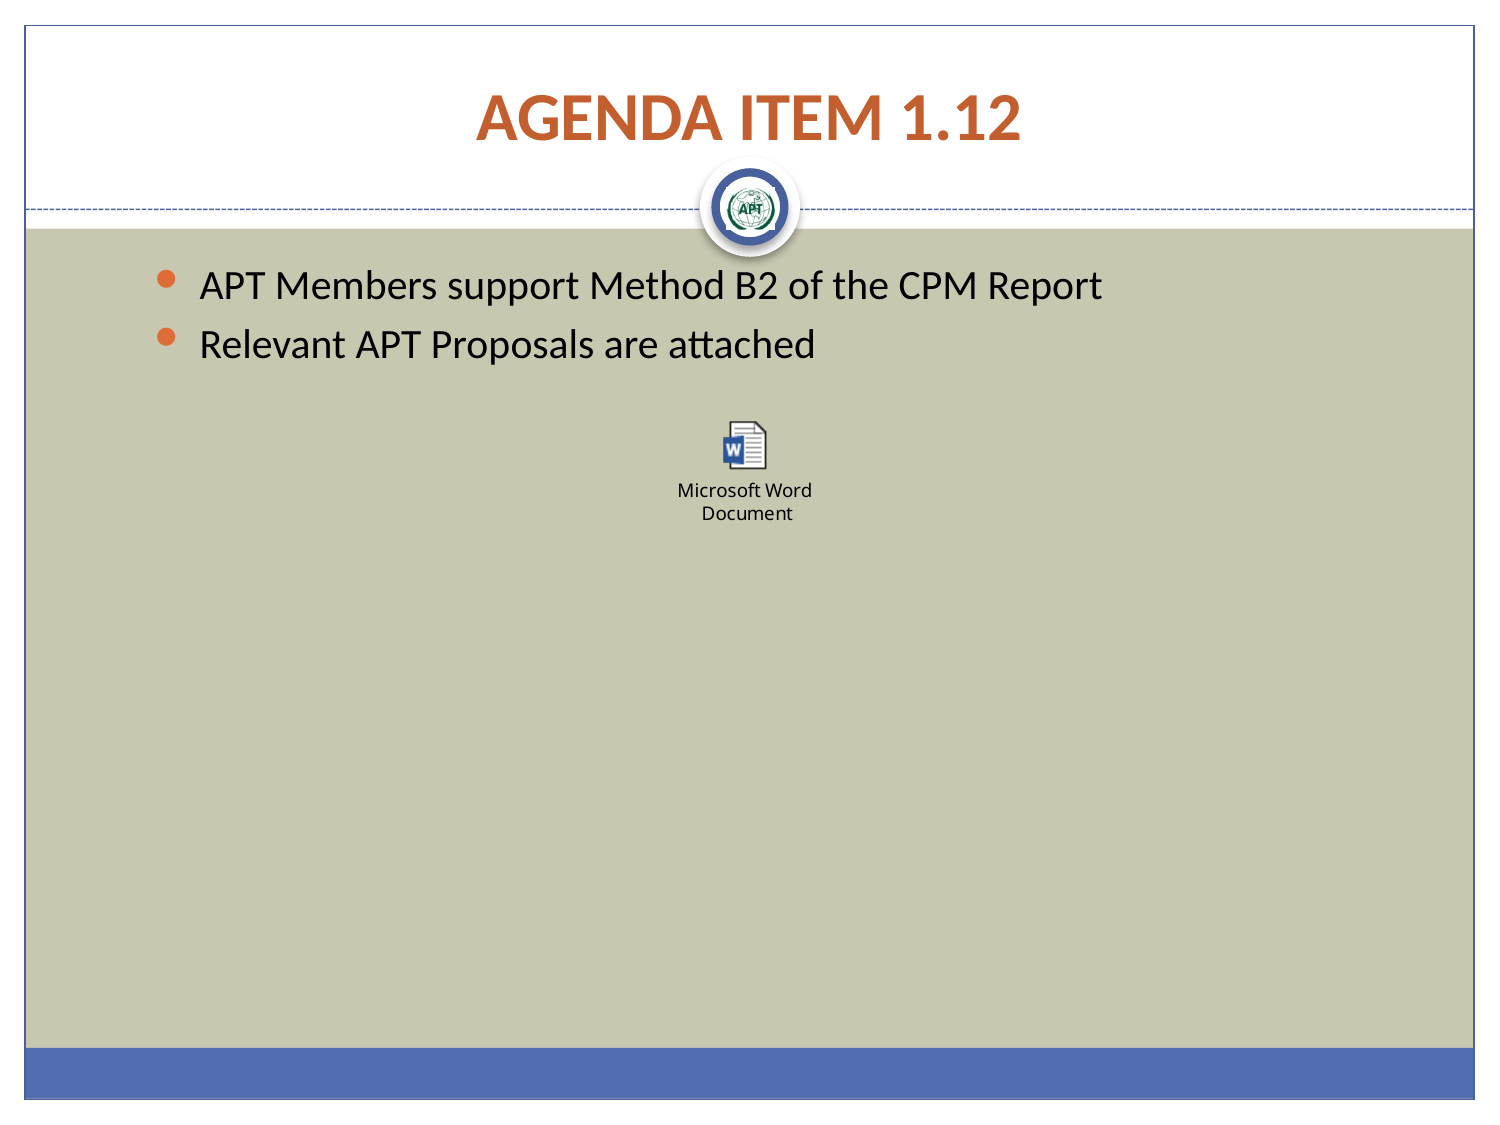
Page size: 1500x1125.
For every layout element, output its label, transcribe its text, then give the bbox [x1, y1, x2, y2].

title AGENDA ITEM 1.12 [49, 37, 1450, 162]
picture [726, 187, 775, 230]
list APT Members support Method B2 of the CPM Report Relevant APT Proposals are attached [49, 250, 1445, 1001]
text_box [671, 420, 823, 548]
